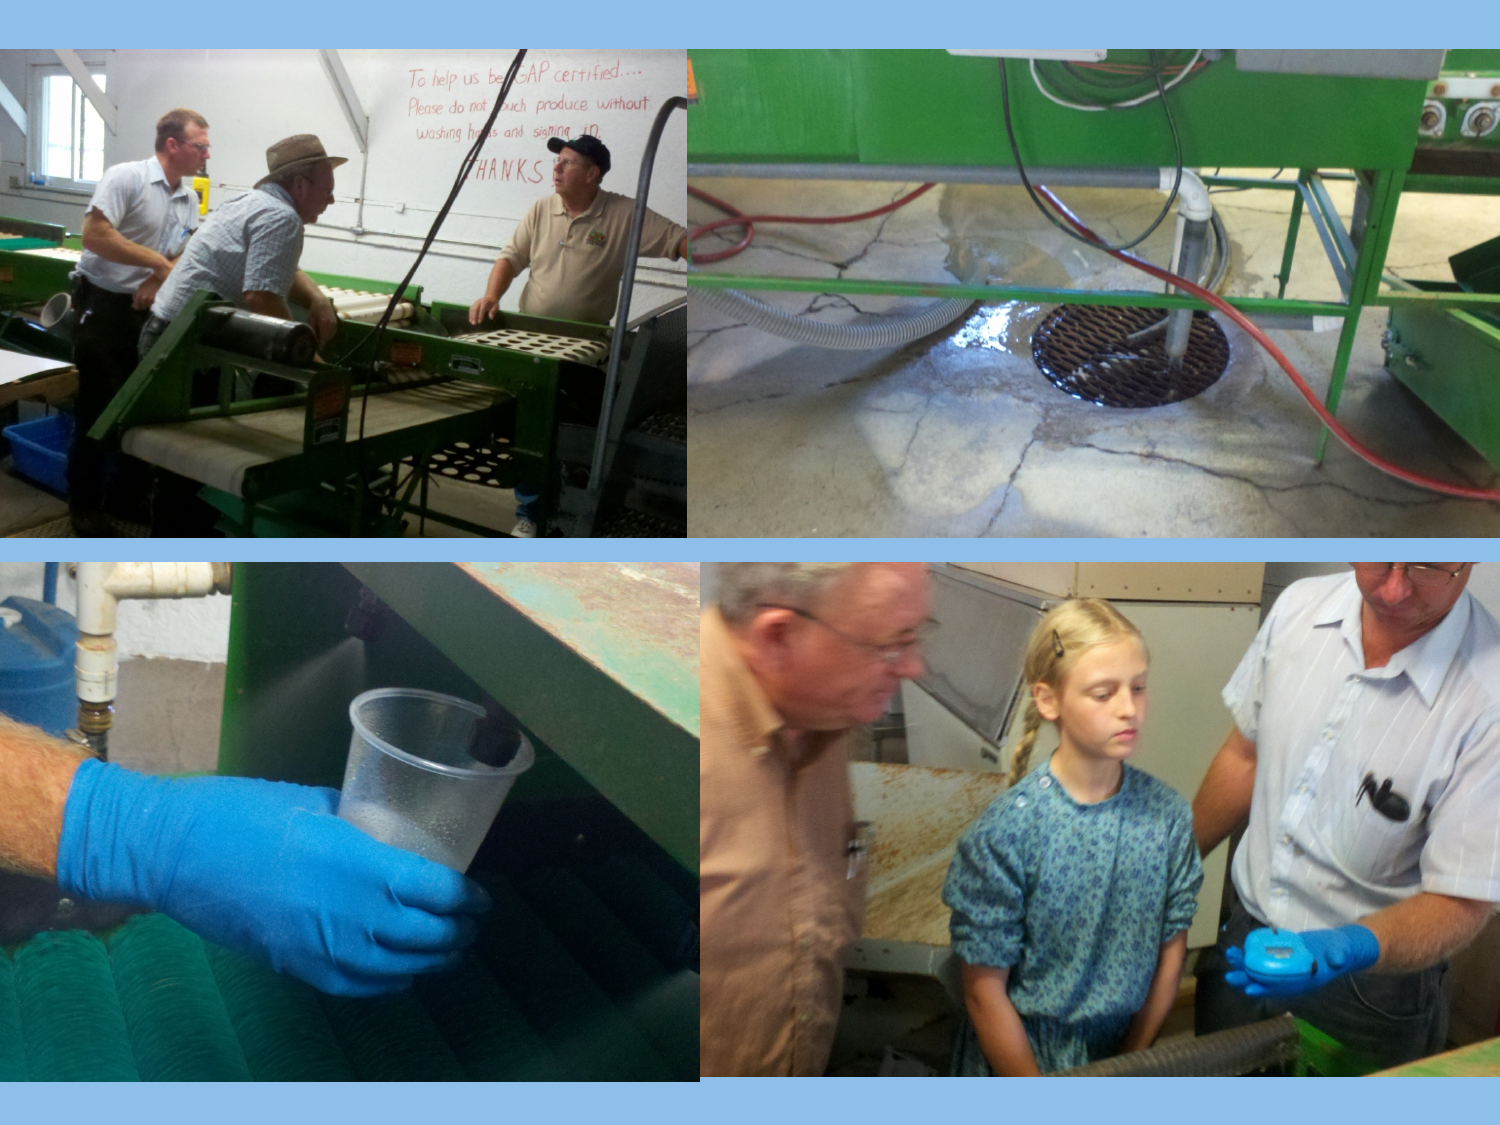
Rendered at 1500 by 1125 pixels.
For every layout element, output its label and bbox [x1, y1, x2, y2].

picture [0, 562, 1500, 1082]
picture [0, 49, 1500, 538]
